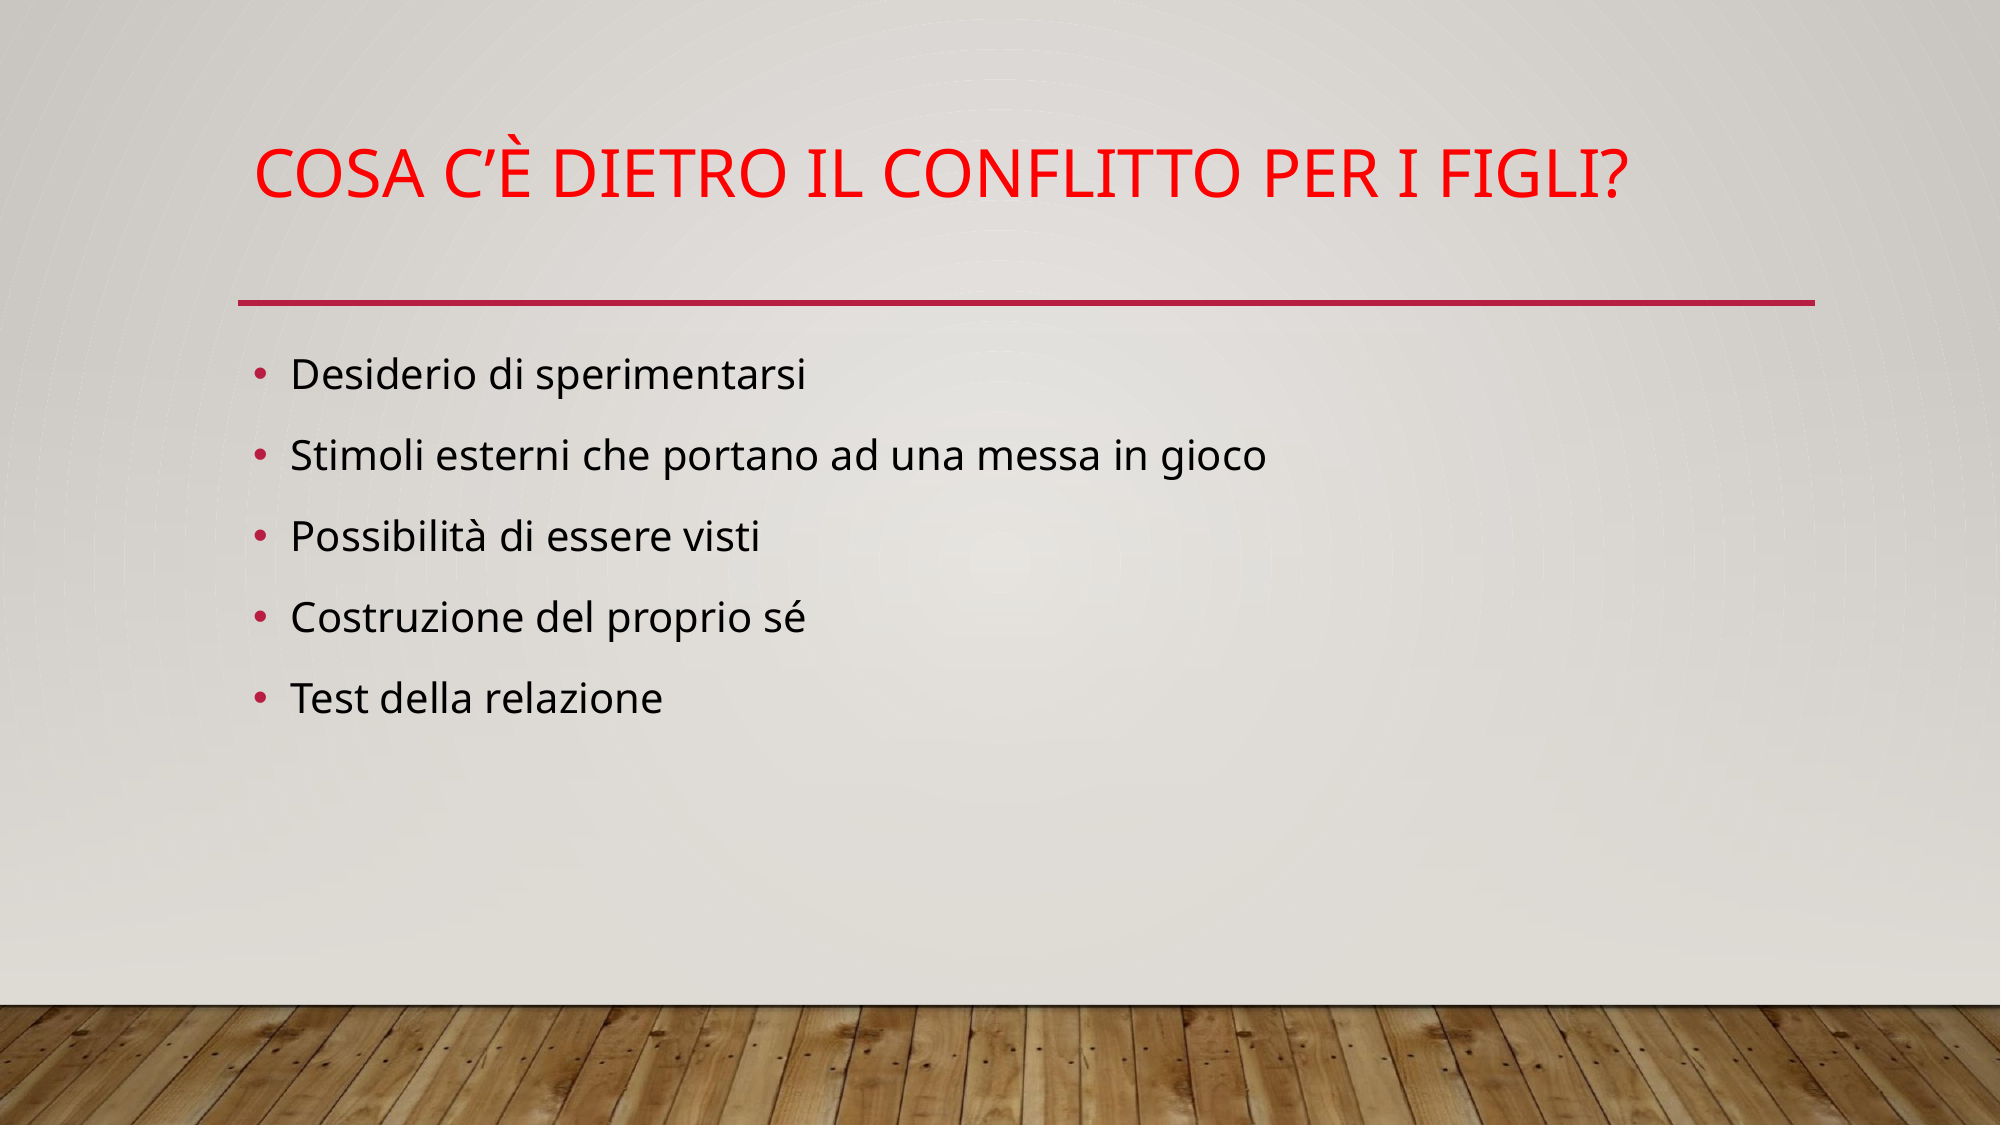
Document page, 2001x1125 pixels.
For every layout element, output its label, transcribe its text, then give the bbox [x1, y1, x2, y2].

picture [0, 1005, 2000, 1125]
title COSA C’È DIETRO IL CONFLITTO PER I FIGLI? [238, 131, 1814, 305]
list Desiderio di sperimentarsi Stimoli esterni che portano ad una messa in gioco Possibilità di essere visti Costruzione del proprio sé Test della relazione [238, 330, 1814, 897]
